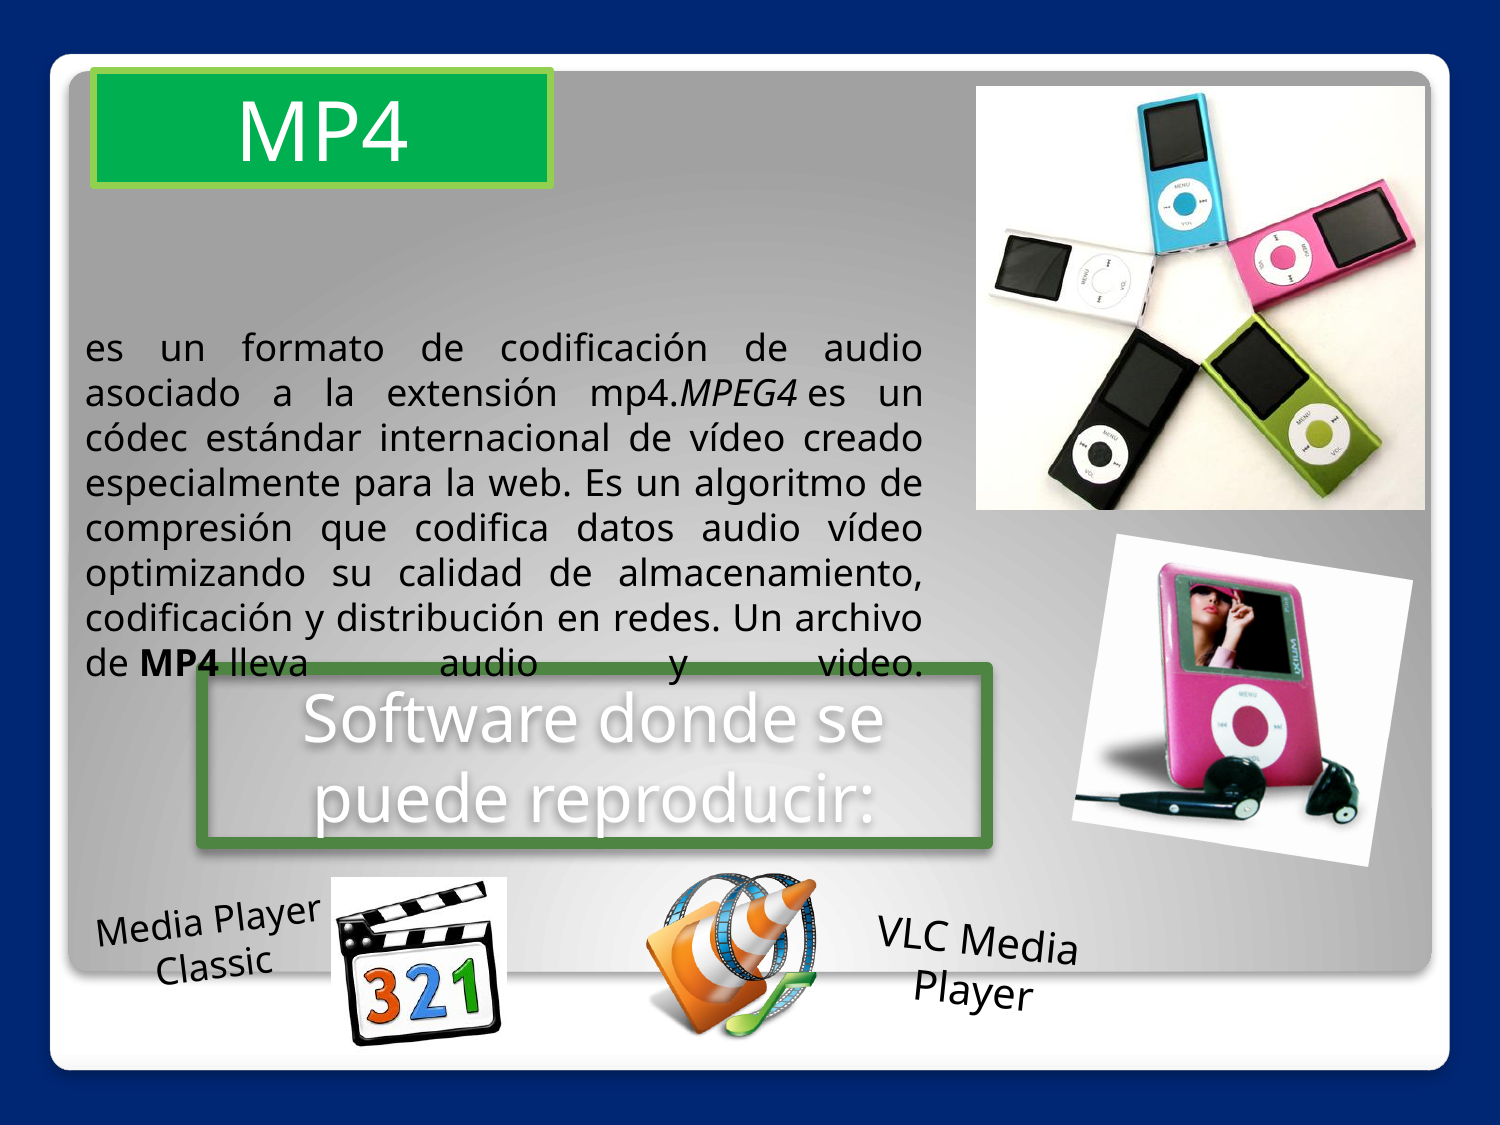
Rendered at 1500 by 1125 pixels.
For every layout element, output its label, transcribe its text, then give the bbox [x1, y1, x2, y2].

text_box Media Player Classic [76, 874, 333, 1009]
text_box Software donde se puede reproducir: [202, 668, 988, 844]
picture [975, 86, 1426, 510]
text_box es un formato de codificación de audio asociado a la extensión mp4.MPEG4 es un códec estándar internacional de vídeo creado especialmente para la web. Es un algoritmo de compresión que codifica datos audio vídeo optimizando su calidad de almacenamiento, codificación y distribución en redes. Un archivo de MP4 lleva audio y video. [70, 316, 939, 782]
text_box VLC Media Player [833, 891, 1138, 1038]
picture [644, 858, 828, 1042]
picture [1072, 534, 1412, 866]
text_box MP4 [90, 67, 554, 189]
picture [330, 876, 508, 1054]
